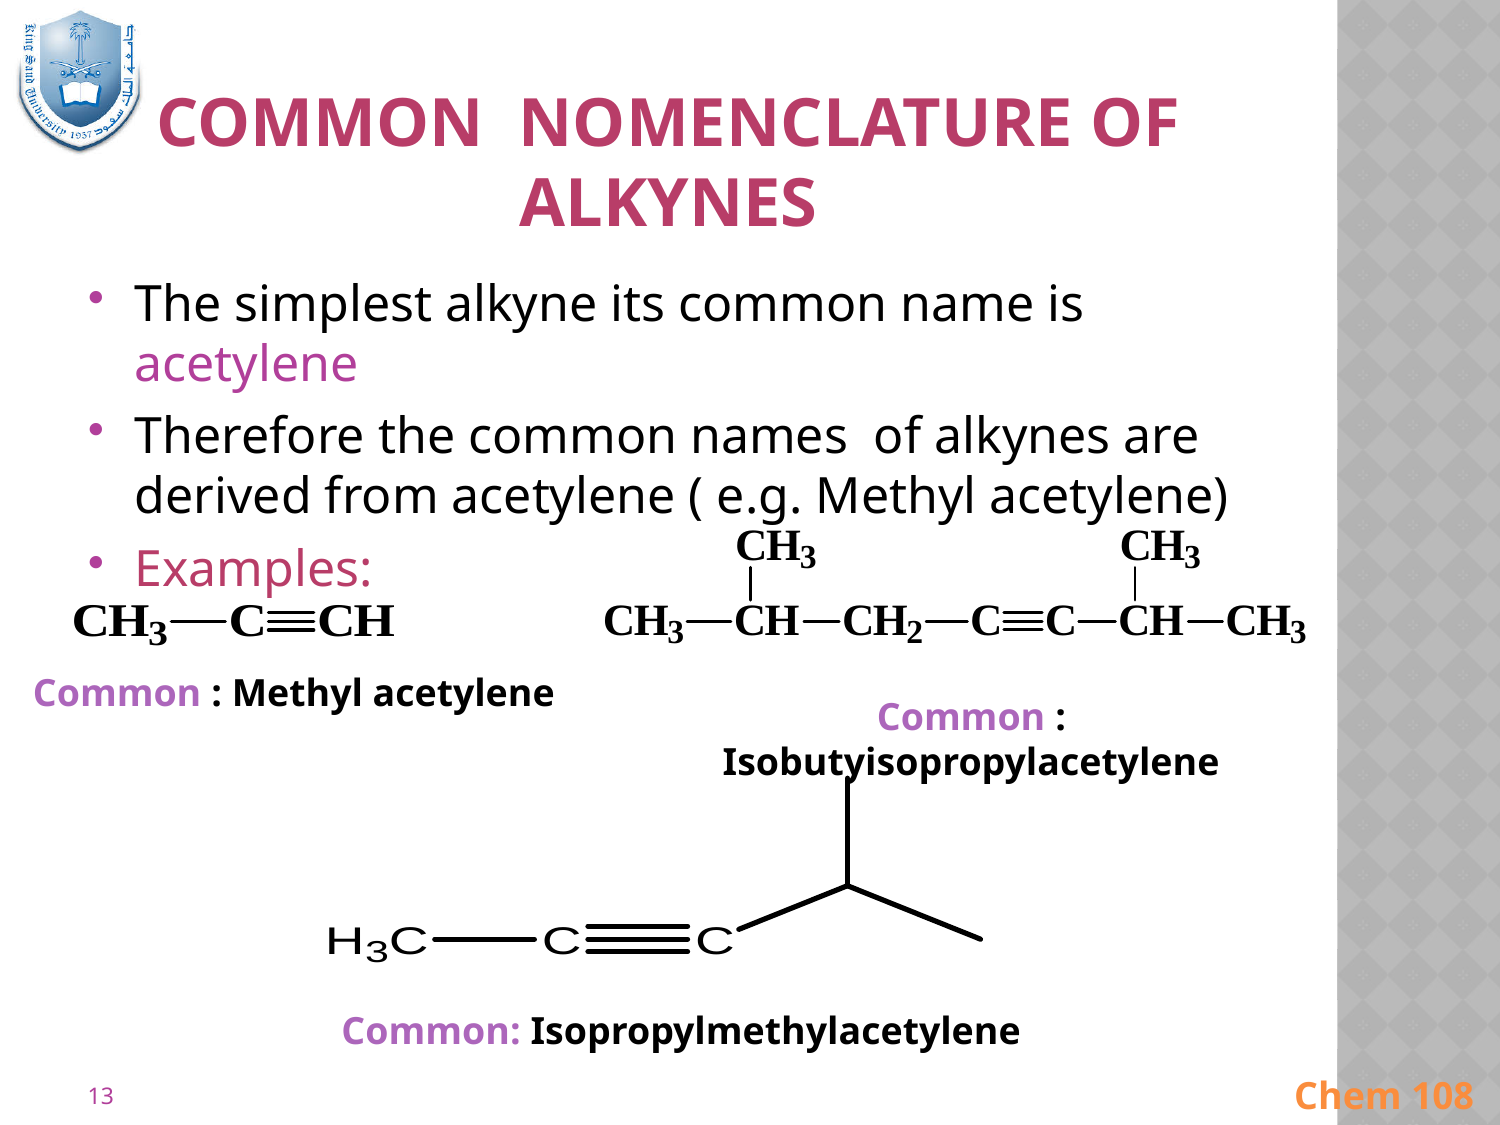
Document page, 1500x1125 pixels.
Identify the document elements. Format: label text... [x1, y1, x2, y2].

text_box Common: Isopropylmethylacetylene [326, 1000, 1037, 1060]
text_box 108 Chem [1279, 1064, 1489, 1125]
list The simplest alkyne its common name is acetylene Therefore the common names of alkynes are derived from acetylene ( e.g. Methyl acetylene) Examples: [75, 264, 1263, 1059]
slide_number 13 [17, 1075, 115, 1113]
picture [584, 502, 1323, 670]
title Common Nomenclature Of Alkynes [75, 52, 1263, 240]
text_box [324, 774, 988, 963]
text_box Common : Methyl acetylene [18, 661, 571, 722]
picture [49, 573, 413, 672]
picture [0, 0, 159, 160]
text_box Common : Isobutyisopropylacetylene [631, 685, 1311, 791]
